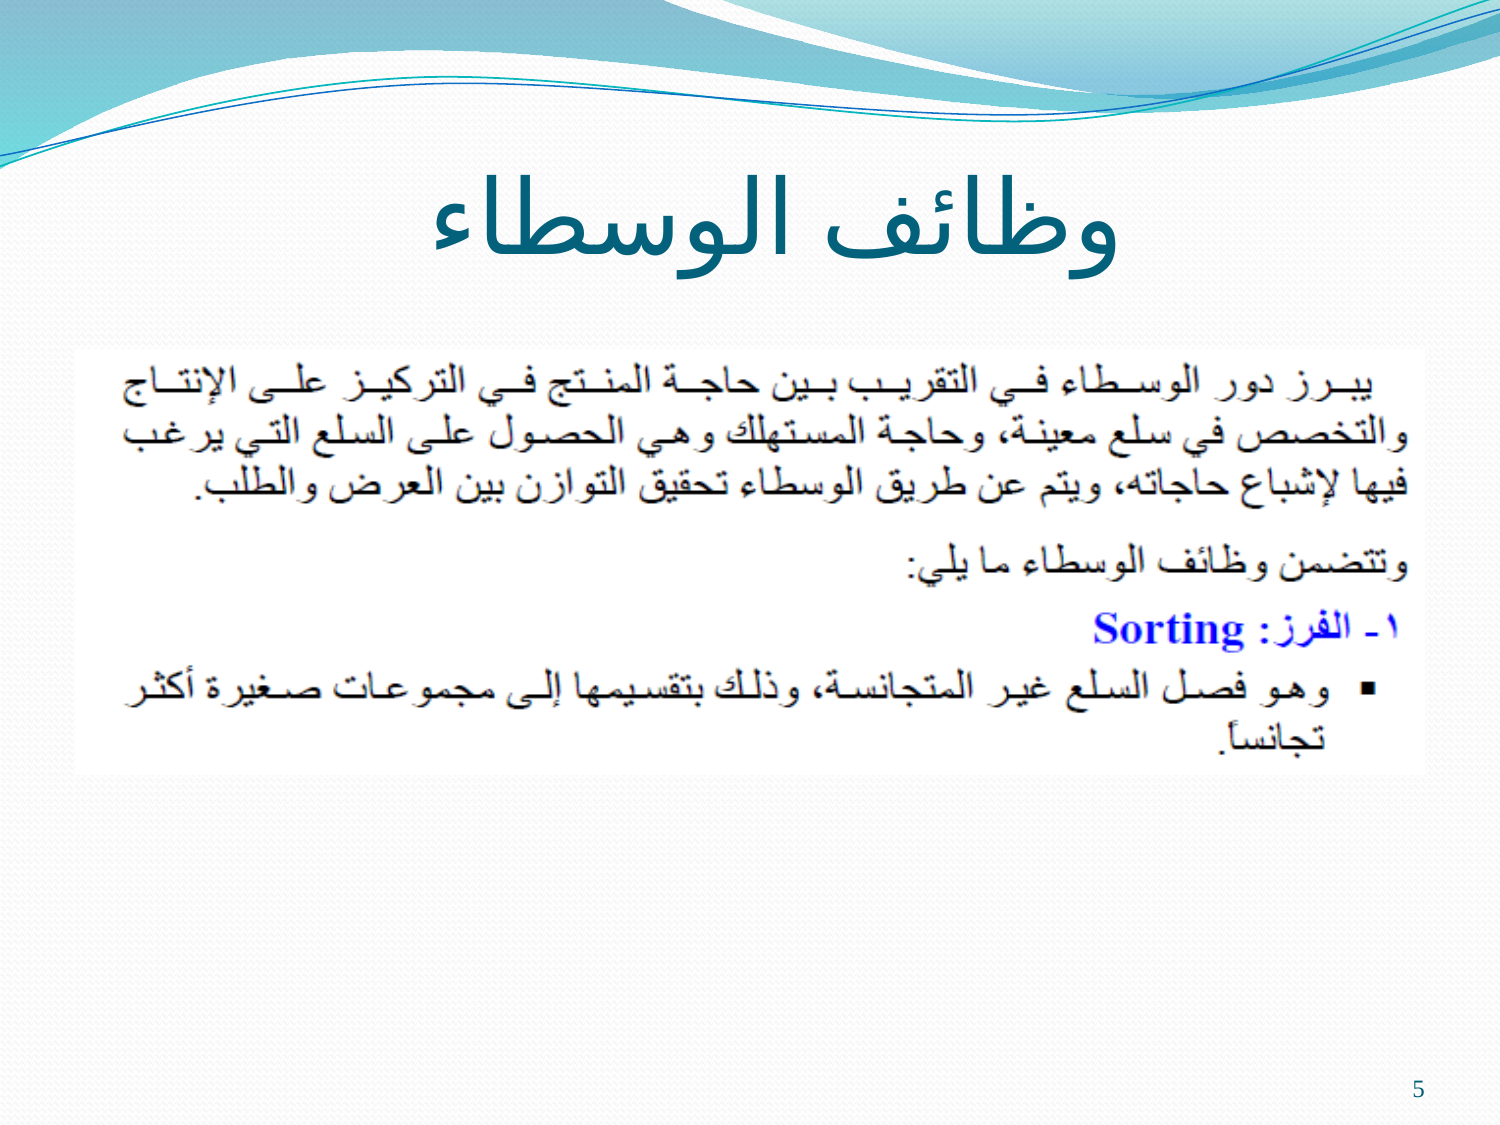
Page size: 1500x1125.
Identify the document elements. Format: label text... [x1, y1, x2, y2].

picture [74, 349, 1426, 776]
slide_number 5 [1299, 1042, 1425, 1103]
title وظائف الوسطاء [75, 115, 1425, 275]
